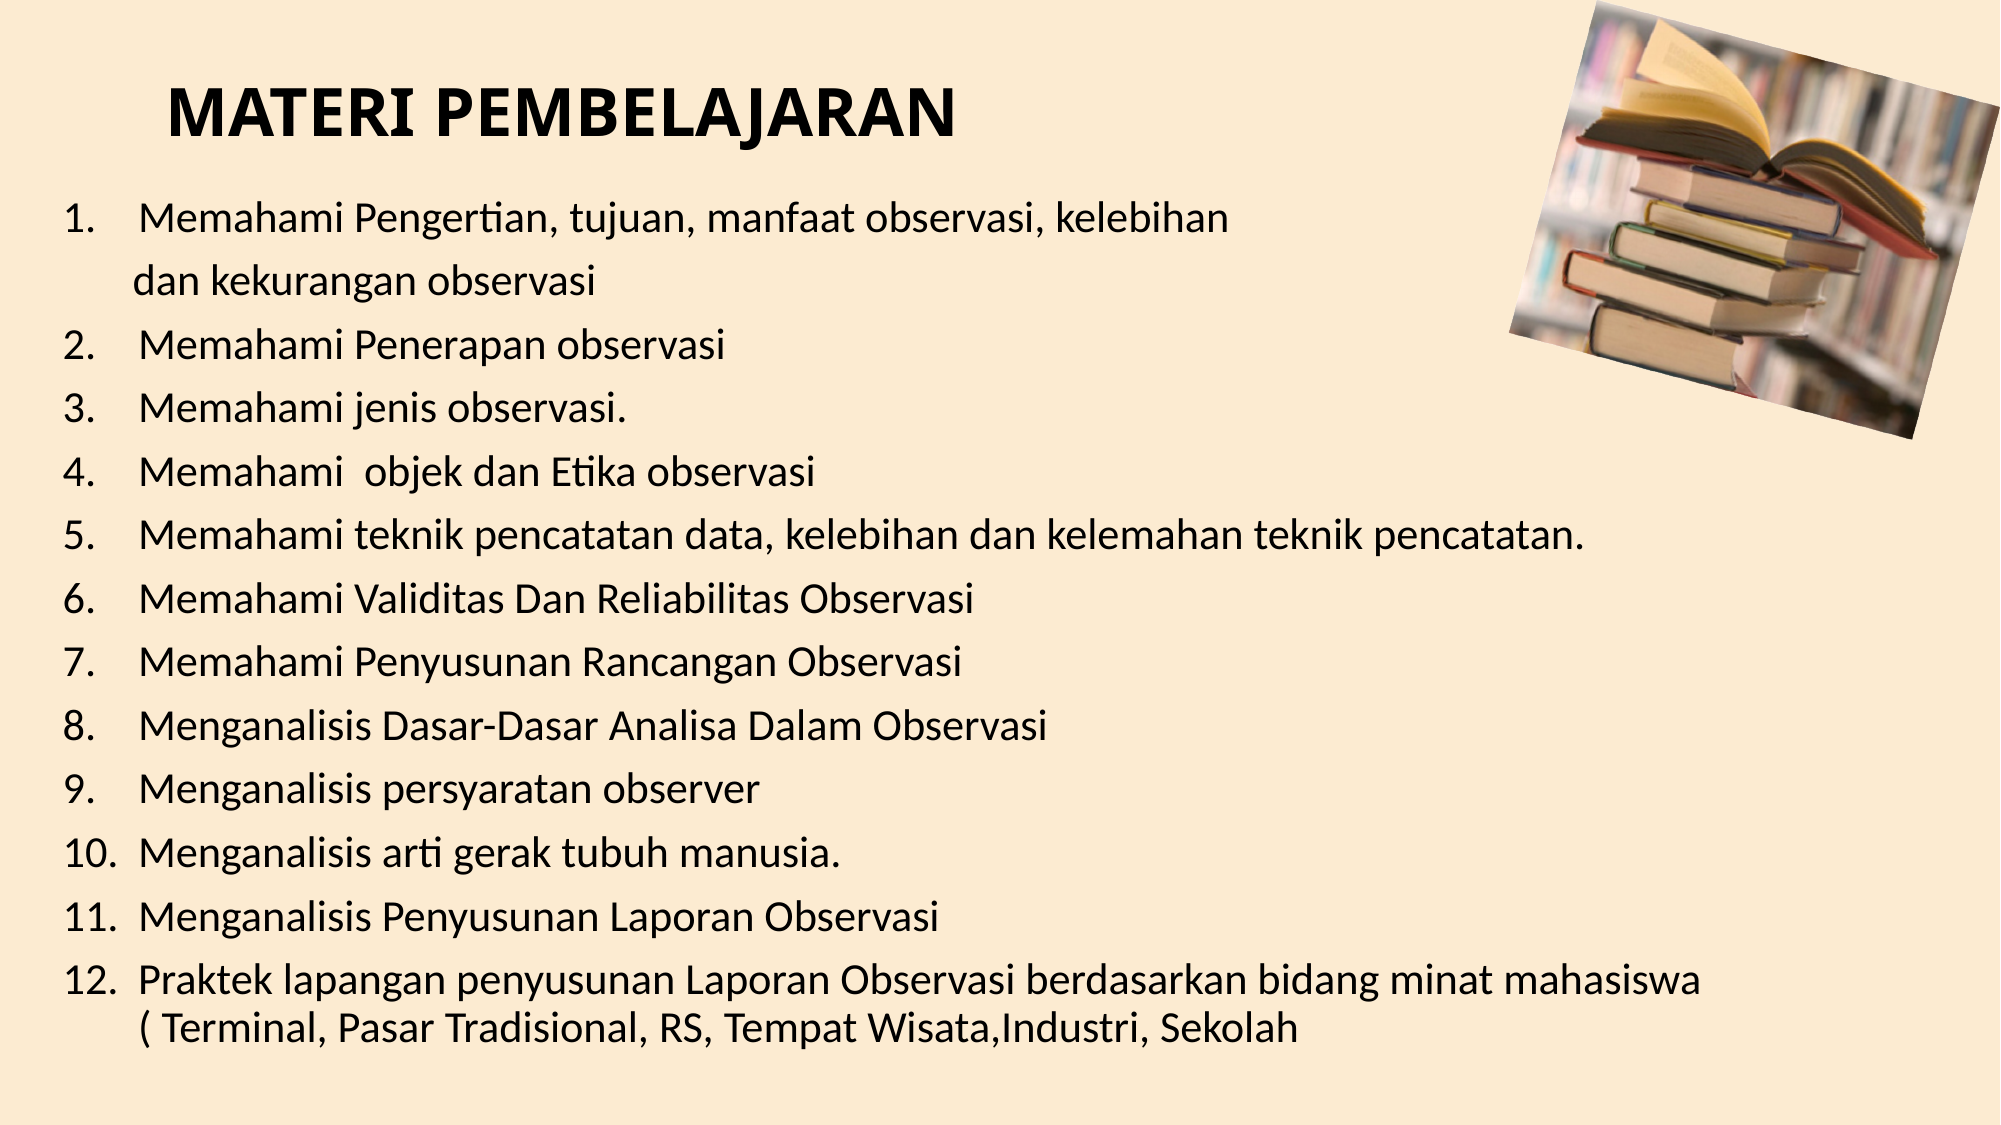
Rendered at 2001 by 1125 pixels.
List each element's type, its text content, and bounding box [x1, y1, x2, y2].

title MATERI PEMBELAJARAN [150, 70, 1444, 159]
picture [1545, 0, 1999, 439]
list Memahami Pengertian, tujuan, manfaat observasi, kelebihan dan kekurangan observasi Memahami Penerapan observasi Memahami jenis observasi. Memahami objek dan Etika observasi Memahami teknik pencatatan data, kelebihan dan kelemahan teknik pencatatan. Memahami Validitas Dan Reliabilitas Observasi Memahami Penyusunan Rancangan Observasi Menganalisis Dasar-Dasar Analisa Dalam Observasi Menganalisis persyaratan observer Menganalisis arti gerak tubuh manusia. Menganalisis Penyusunan Laporan Observasi Praktek lapangan penyusunan Laporan Observasi berdasarkan bidang minat mahasiswa ( Terminal, Pasar Tradisional, RS, Tempat Wisata,Industri, Sekolah [47, 186, 1862, 1071]
